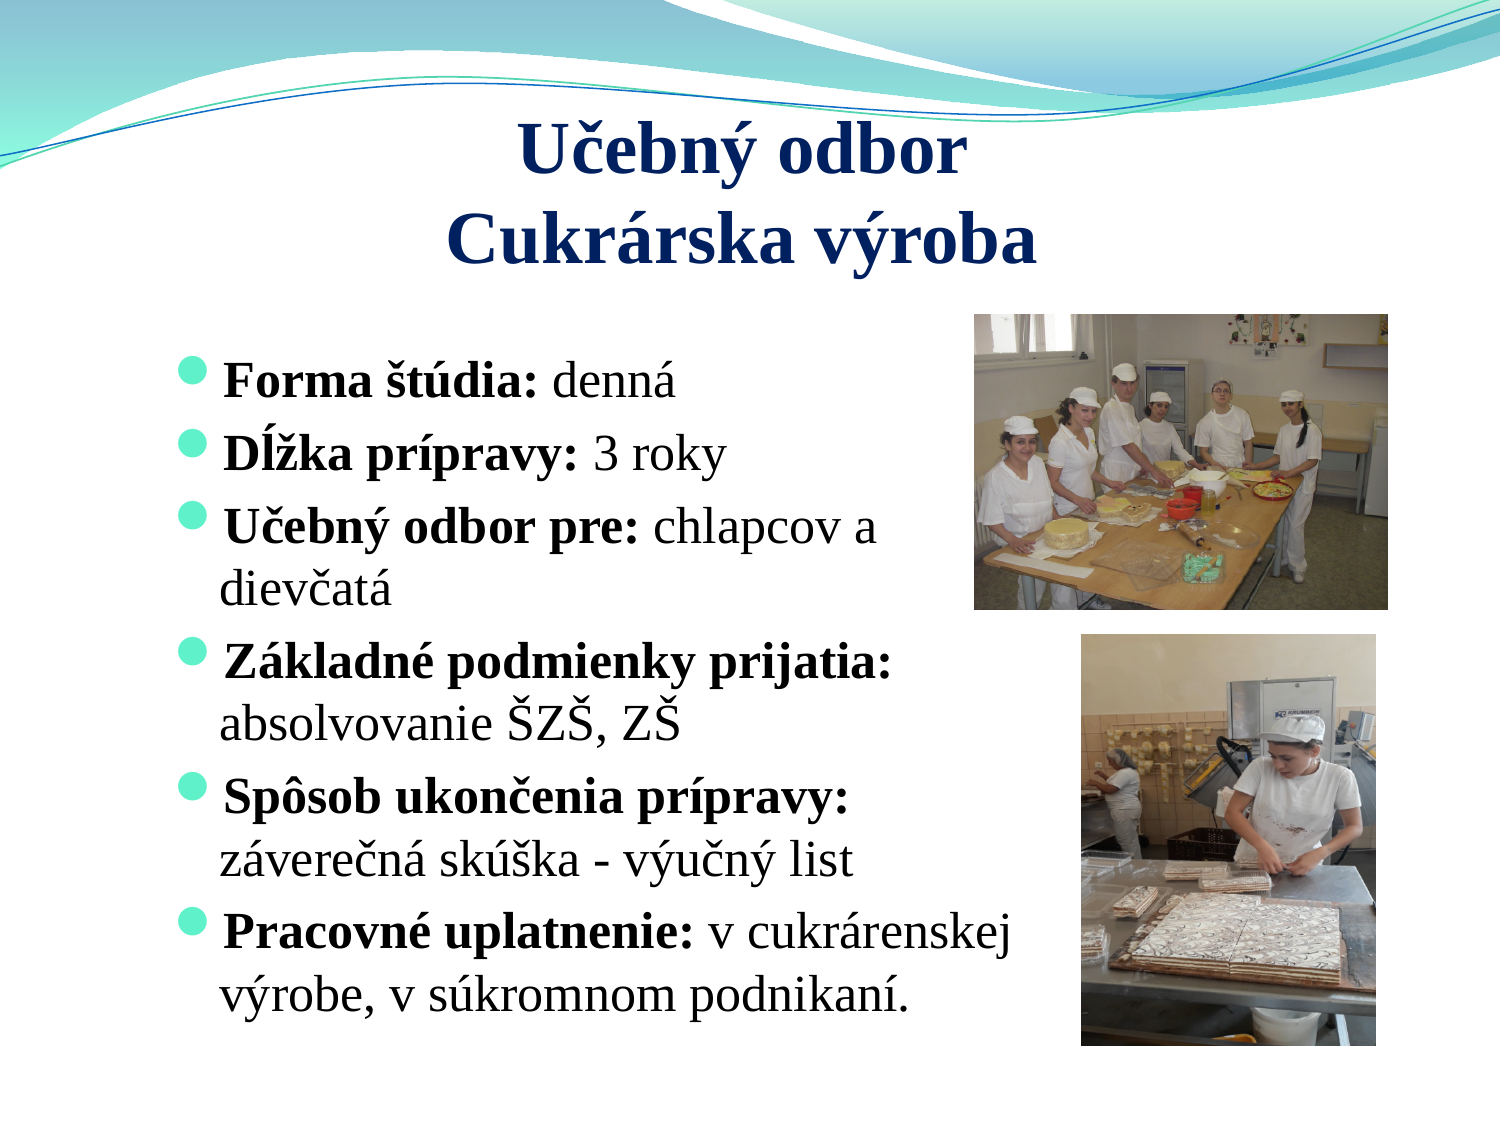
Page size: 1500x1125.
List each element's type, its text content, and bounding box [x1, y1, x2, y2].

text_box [1080, 633, 1377, 1048]
picture [974, 314, 1389, 610]
title Učebný odbor Cukrárska výroba [76, 91, 1427, 279]
list Forma štúdia: denná Dĺžka prípravy: 3 roky Učebný odbor pre: chlapcov a dievčatá Základné podmienky prijatia: absolvovanie ŠZŠ, ZŠ Spôsob ukončenia prípravy: záverečná skúška - výučný list Pracovné uplatnenie: v cukrárenskej výrobe, v súkromnom podnikaní. [159, 338, 1041, 1125]
